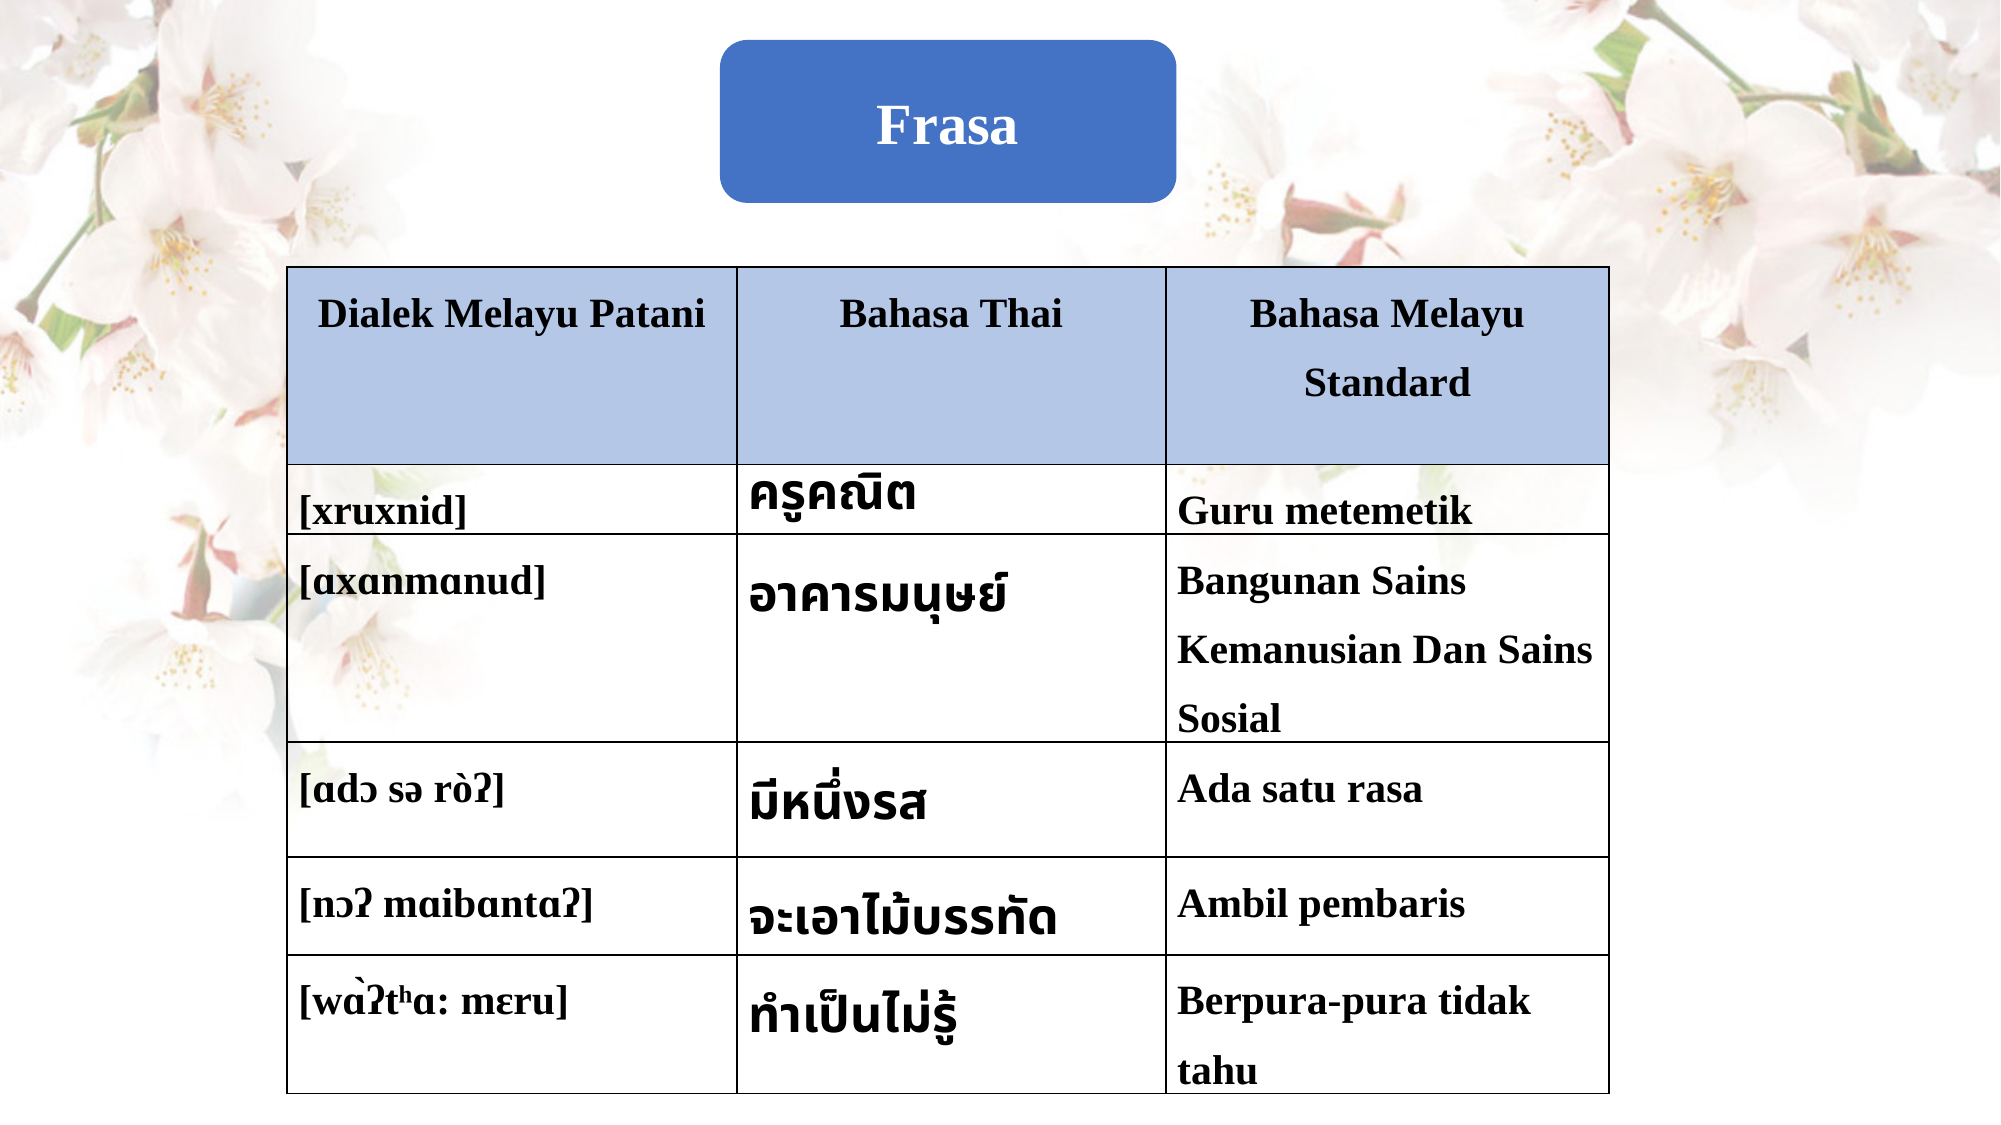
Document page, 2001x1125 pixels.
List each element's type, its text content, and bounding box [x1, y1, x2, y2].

table_header Bahasa Thai [738, 268, 1165, 464]
picture [0, 0, 2001, 1125]
table_cell ครูคณิต [738, 465, 1165, 533]
table_cell Guru metemetik [1167, 465, 1608, 533]
text_box Frasa [718, 38, 1178, 204]
table_cell [wɑ̀ʔtʰɑ: mɛru] [288, 956, 736, 1093]
table_cell [ɑxɑnmɑnud] [288, 535, 736, 741]
table_cell Bangunan Sains Kemanusian Dan Sains Sosial [1167, 535, 1608, 741]
table_cell Ambil pembaris [1167, 858, 1608, 954]
table_cell [nɔʔ mɑibɑntɑʔ] [288, 858, 736, 954]
table_cell มีหนึ่งรส [738, 743, 1165, 856]
table_cell จะเอาไม้บรรทัด [738, 858, 1165, 954]
table_cell [xruxnid] [288, 465, 736, 533]
table_cell ทำเป็นไม่รู้ [738, 956, 1165, 1093]
table_cell Ada satu rasa [1167, 743, 1608, 856]
table_cell [ɑdɔ sə ròʔ] [288, 743, 736, 856]
table_header Dialek Melayu Patani [288, 268, 736, 464]
table_header Bahasa Melayu Standard [1167, 268, 1608, 464]
table_cell Berpura-pura tidak tahu [1167, 956, 1608, 1093]
table_cell อาคารมนุษย์ [738, 535, 1165, 741]
